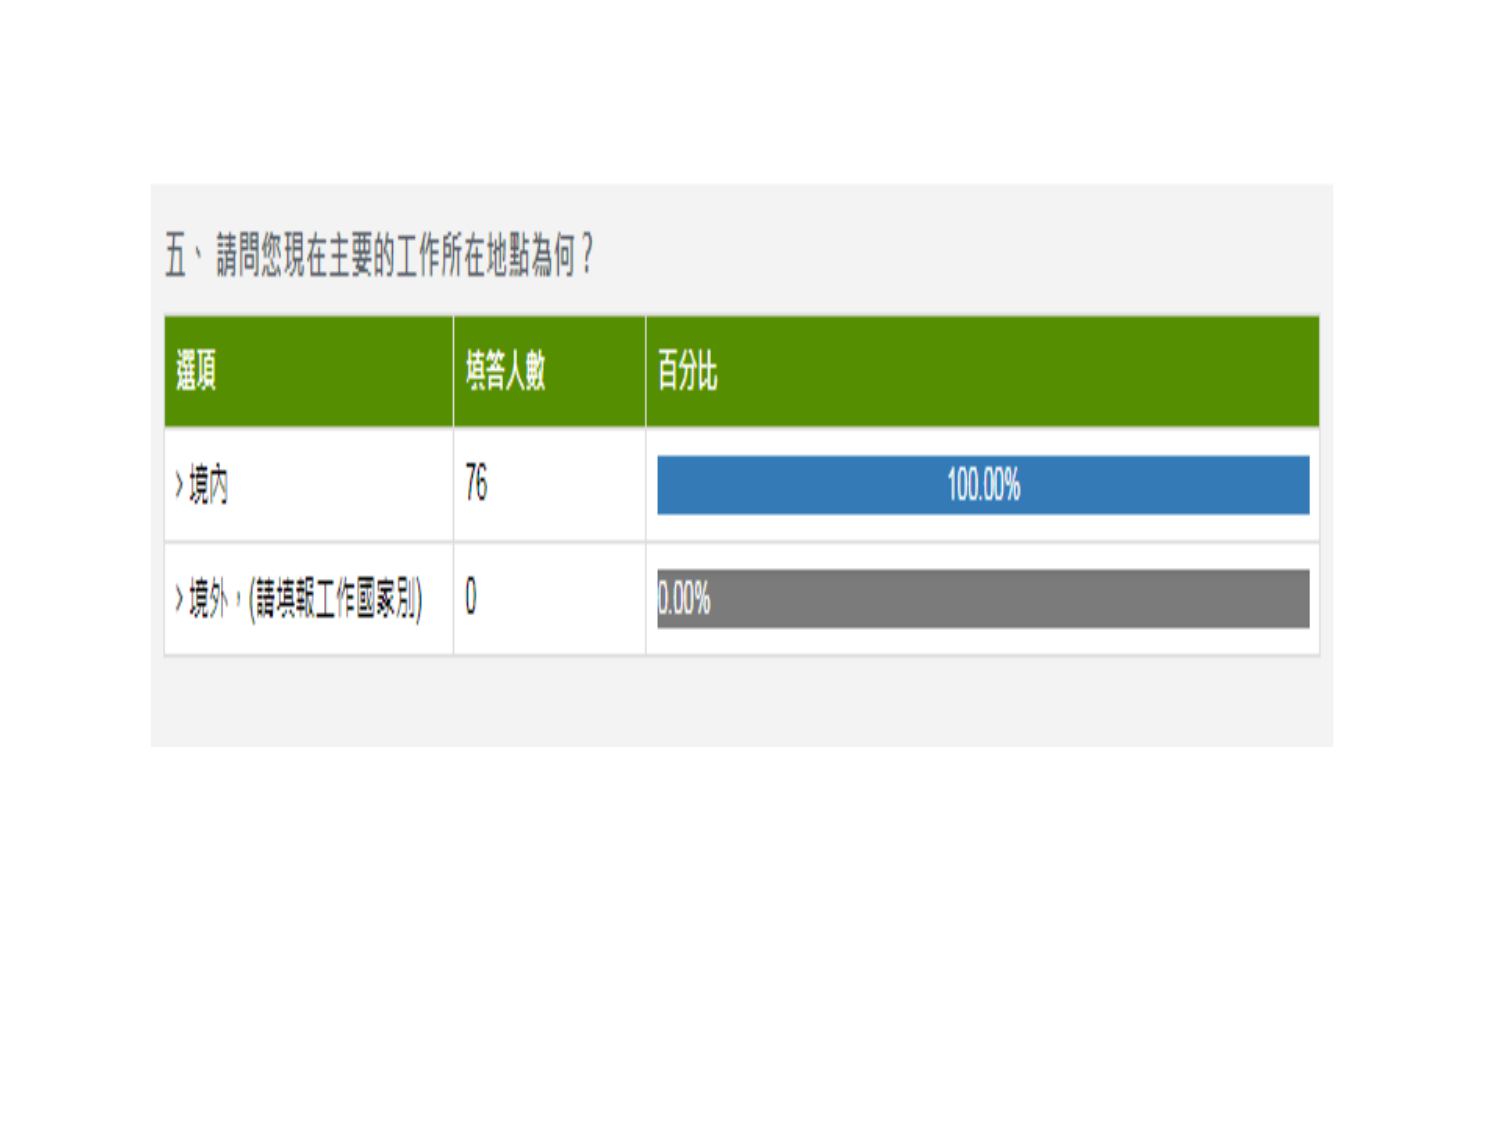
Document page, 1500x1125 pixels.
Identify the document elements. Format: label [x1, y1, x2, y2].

picture [123, 160, 1347, 747]
